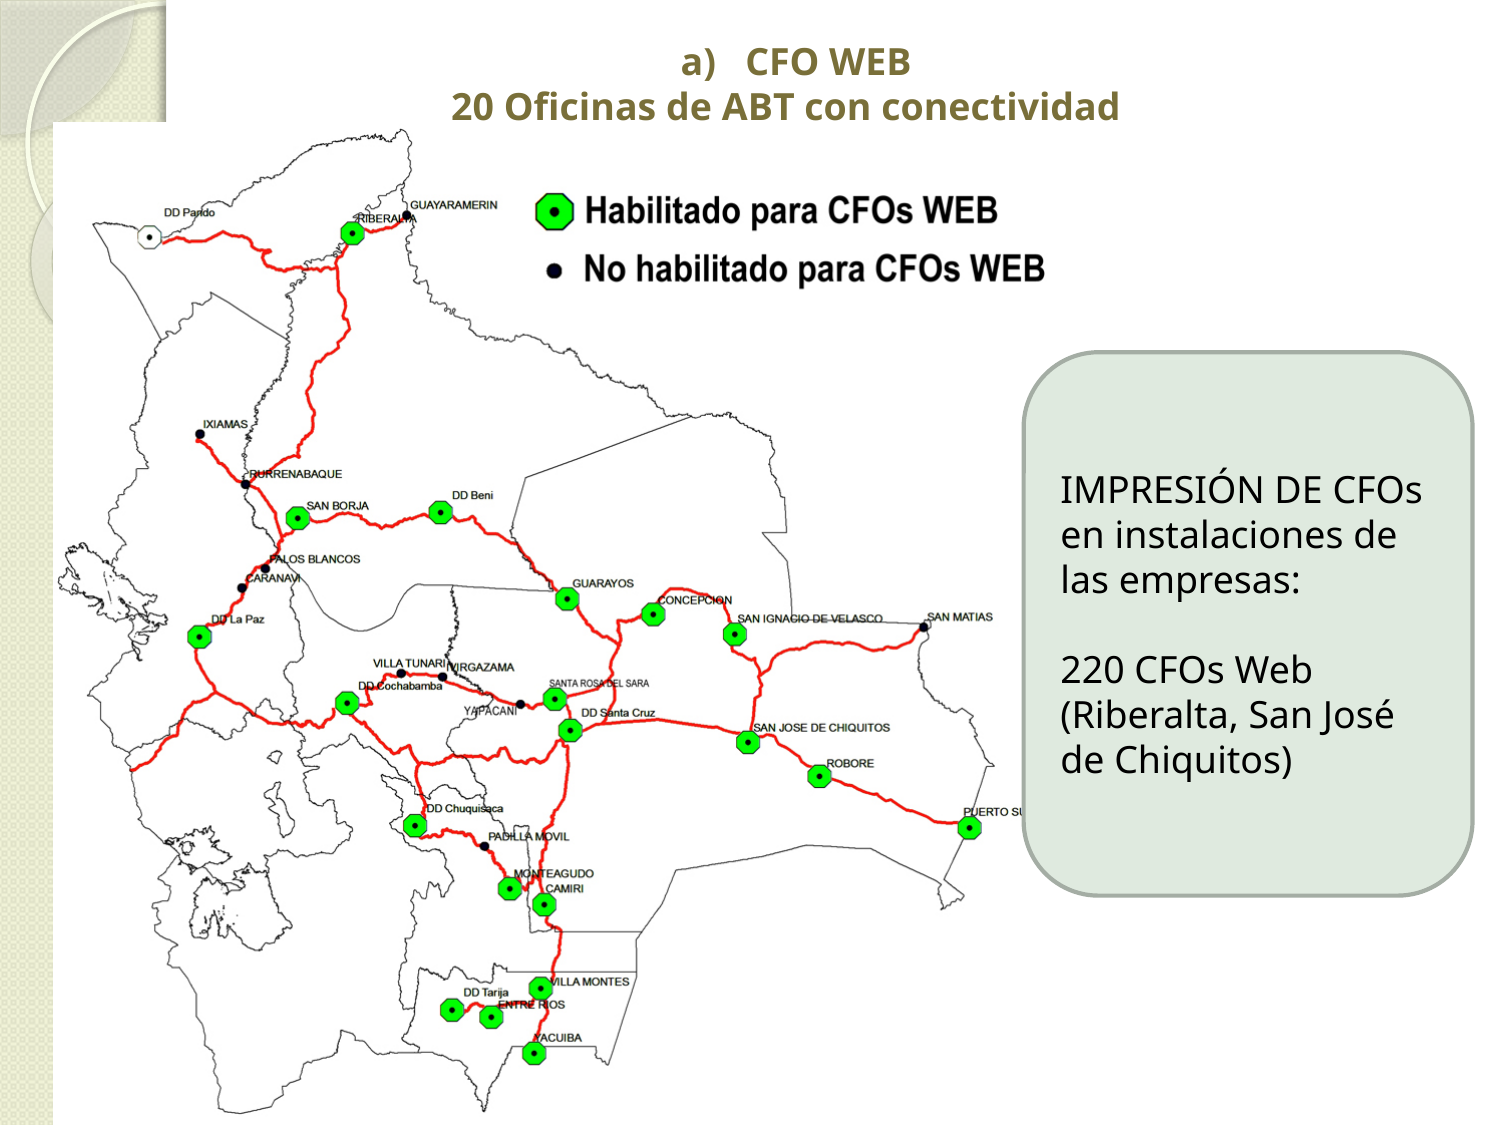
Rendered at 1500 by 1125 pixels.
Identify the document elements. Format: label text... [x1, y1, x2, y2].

text_box a) CFO WEB 20 Oficinas de ABT con conectividad [336, 30, 1247, 136]
picture [52, 122, 1056, 1125]
text_box IMPRESIÓN DE CFOs en instalaciones de las empresas: 220 CFOs Web (Riberalta, San José de Chiquitos) [1063, 350, 1475, 898]
